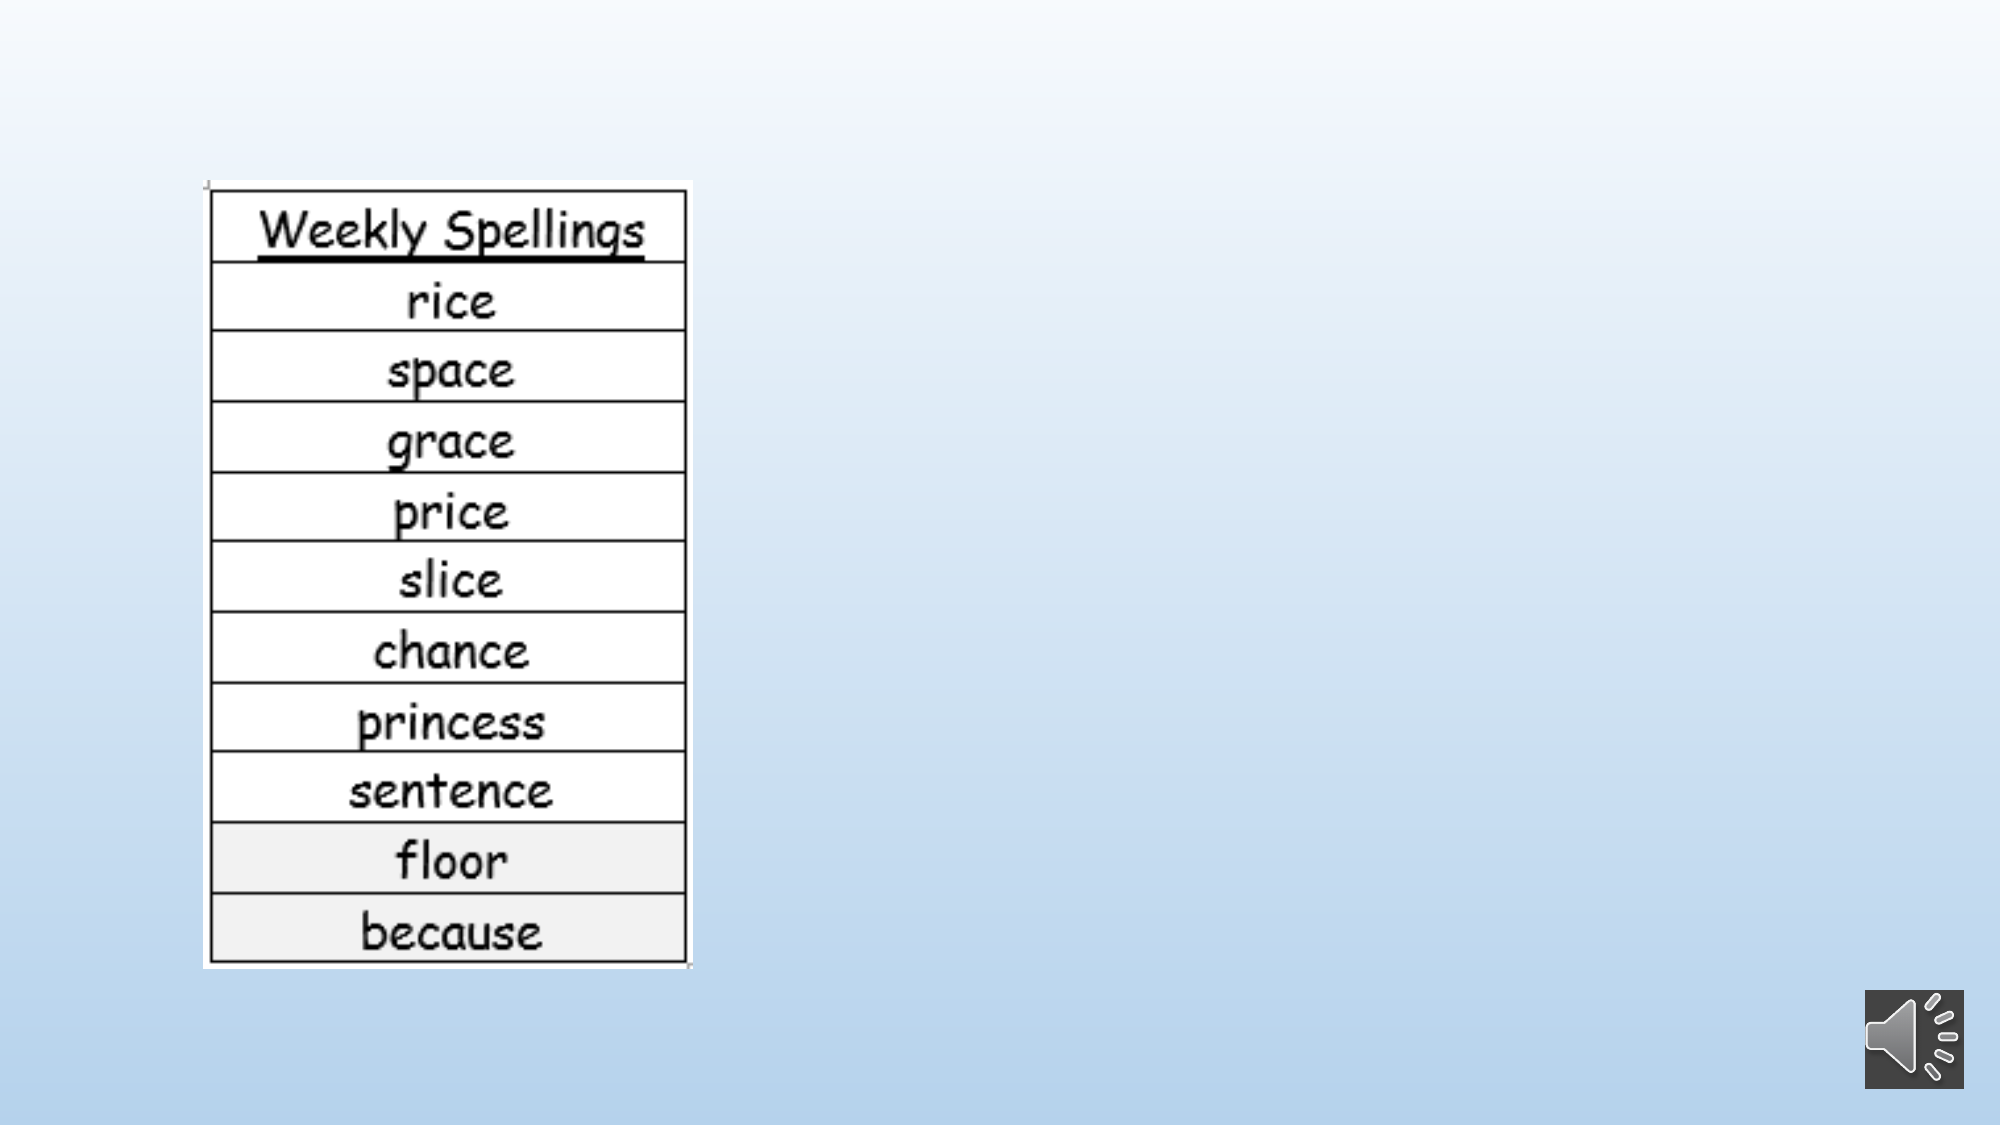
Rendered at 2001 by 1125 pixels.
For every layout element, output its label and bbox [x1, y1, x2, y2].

picture [203, 180, 693, 969]
picture [1864, 989, 1965, 1090]
